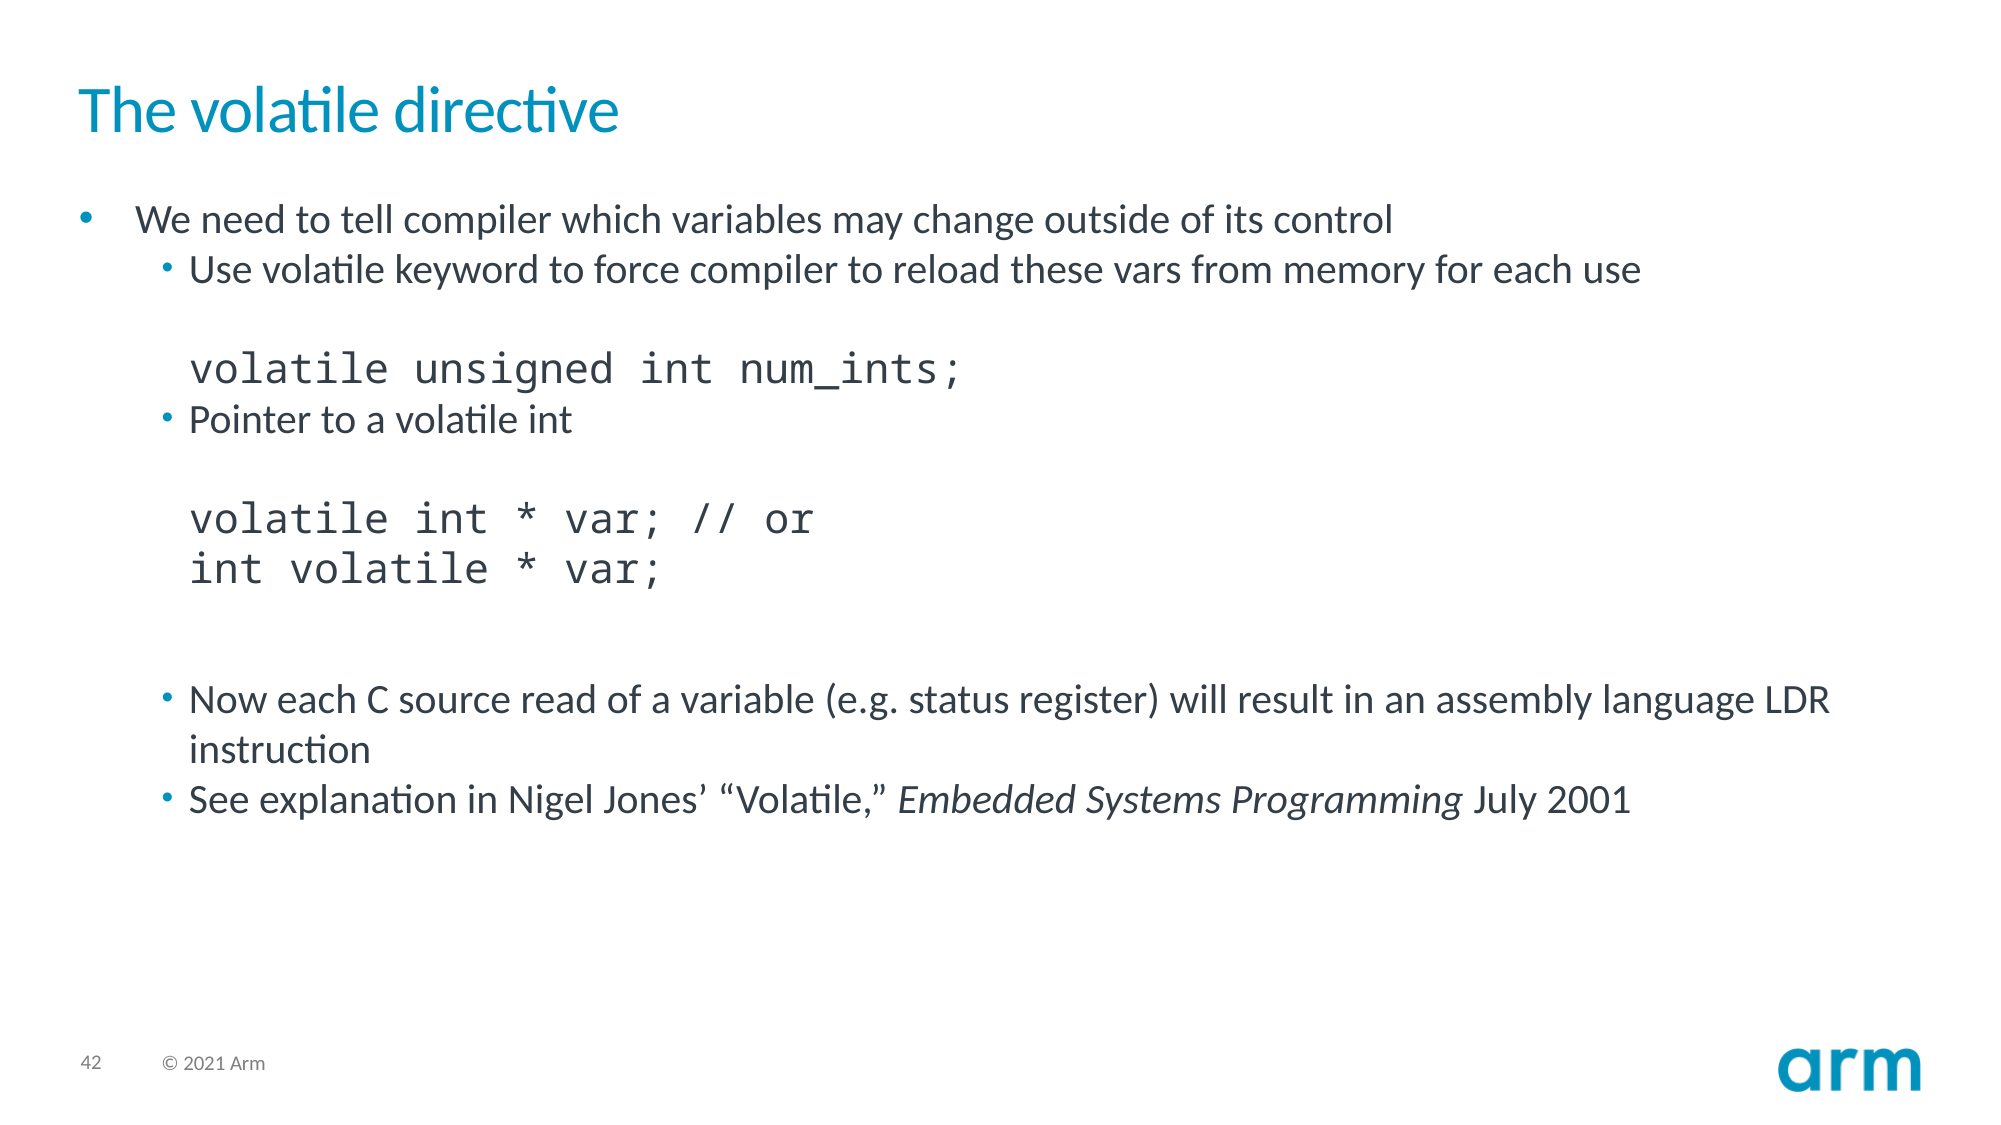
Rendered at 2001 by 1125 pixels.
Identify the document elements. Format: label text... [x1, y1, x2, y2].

list We need to tell compiler which variables may change outside of its control Use volatile keyword to force compiler to reload these vars from memory for each use volatile unsigned int num_ints; Pointer to a volatile int volatile int * var; // or int volatile * var; Now each C source read of a variable (e.g. status register) will result in an assembly language LDR instruction See explanation in Nigel Jones’ “Volatile,” Embedded Systems Programming July 2001 [78, 192, 1922, 1004]
title The volatile directive [78, 78, 1922, 186]
picture [1777, 1047, 1922, 1093]
